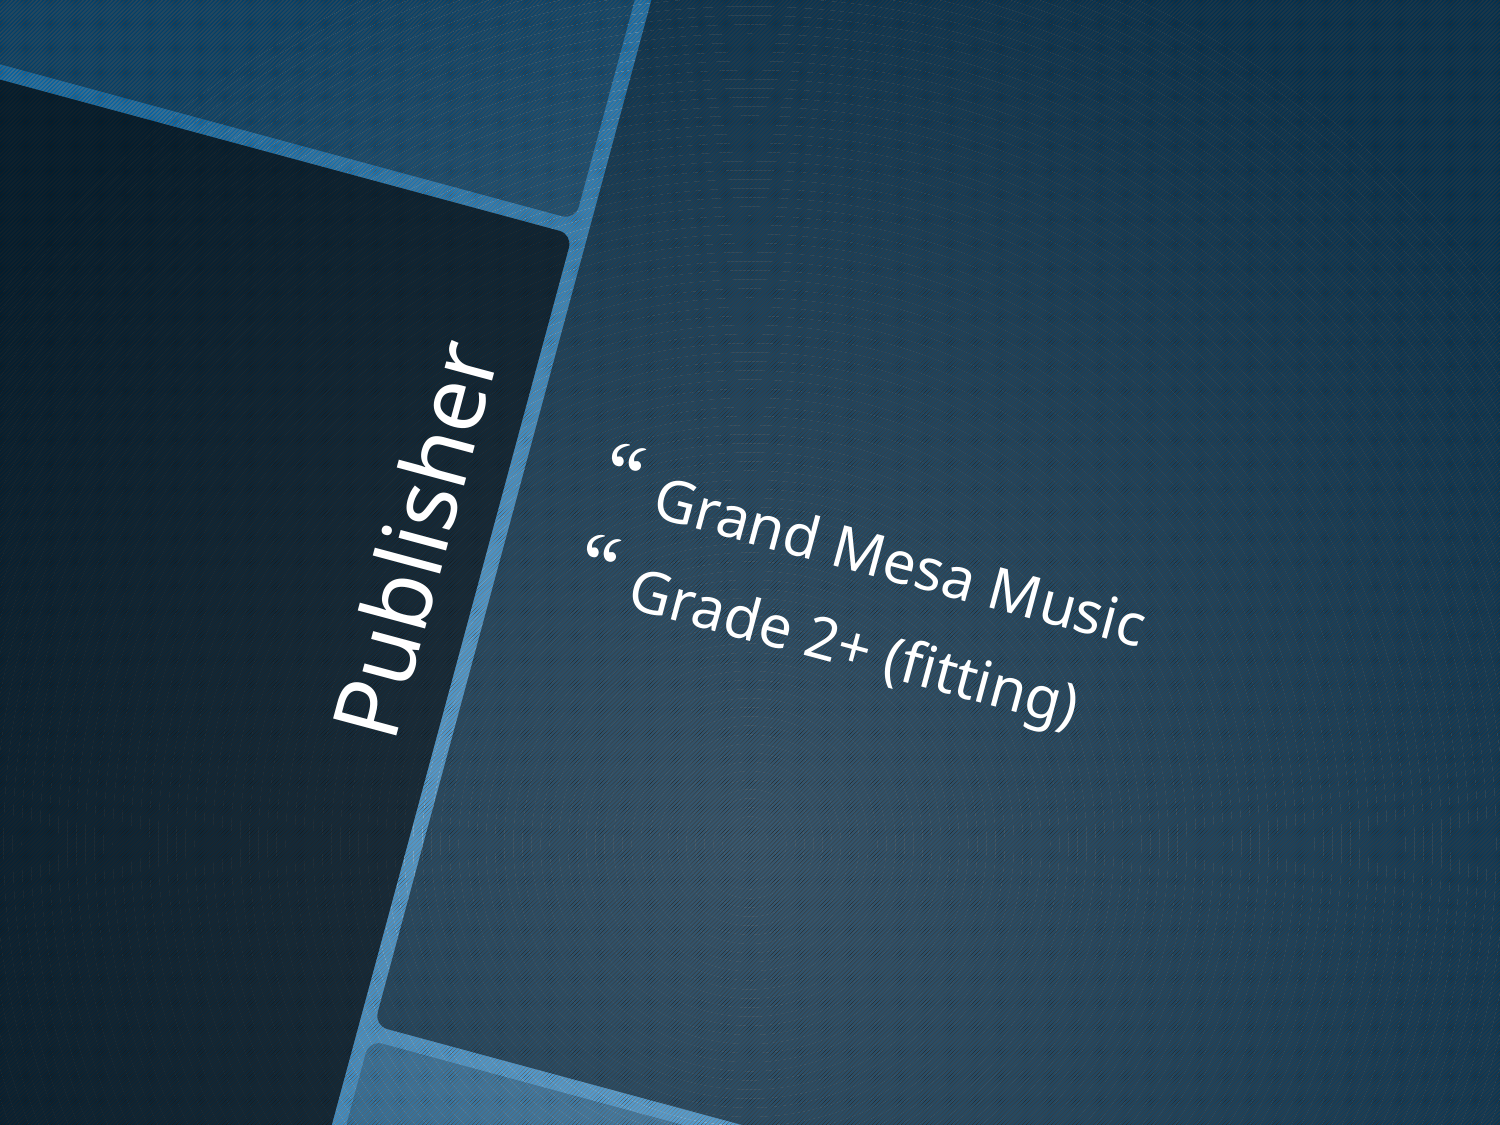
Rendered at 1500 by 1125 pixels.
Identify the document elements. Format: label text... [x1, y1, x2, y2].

title Publisher [69, 181, 554, 1056]
list Grand Mesa Music Grade 2+ (fitting) [475, 72, 1430, 1076]
